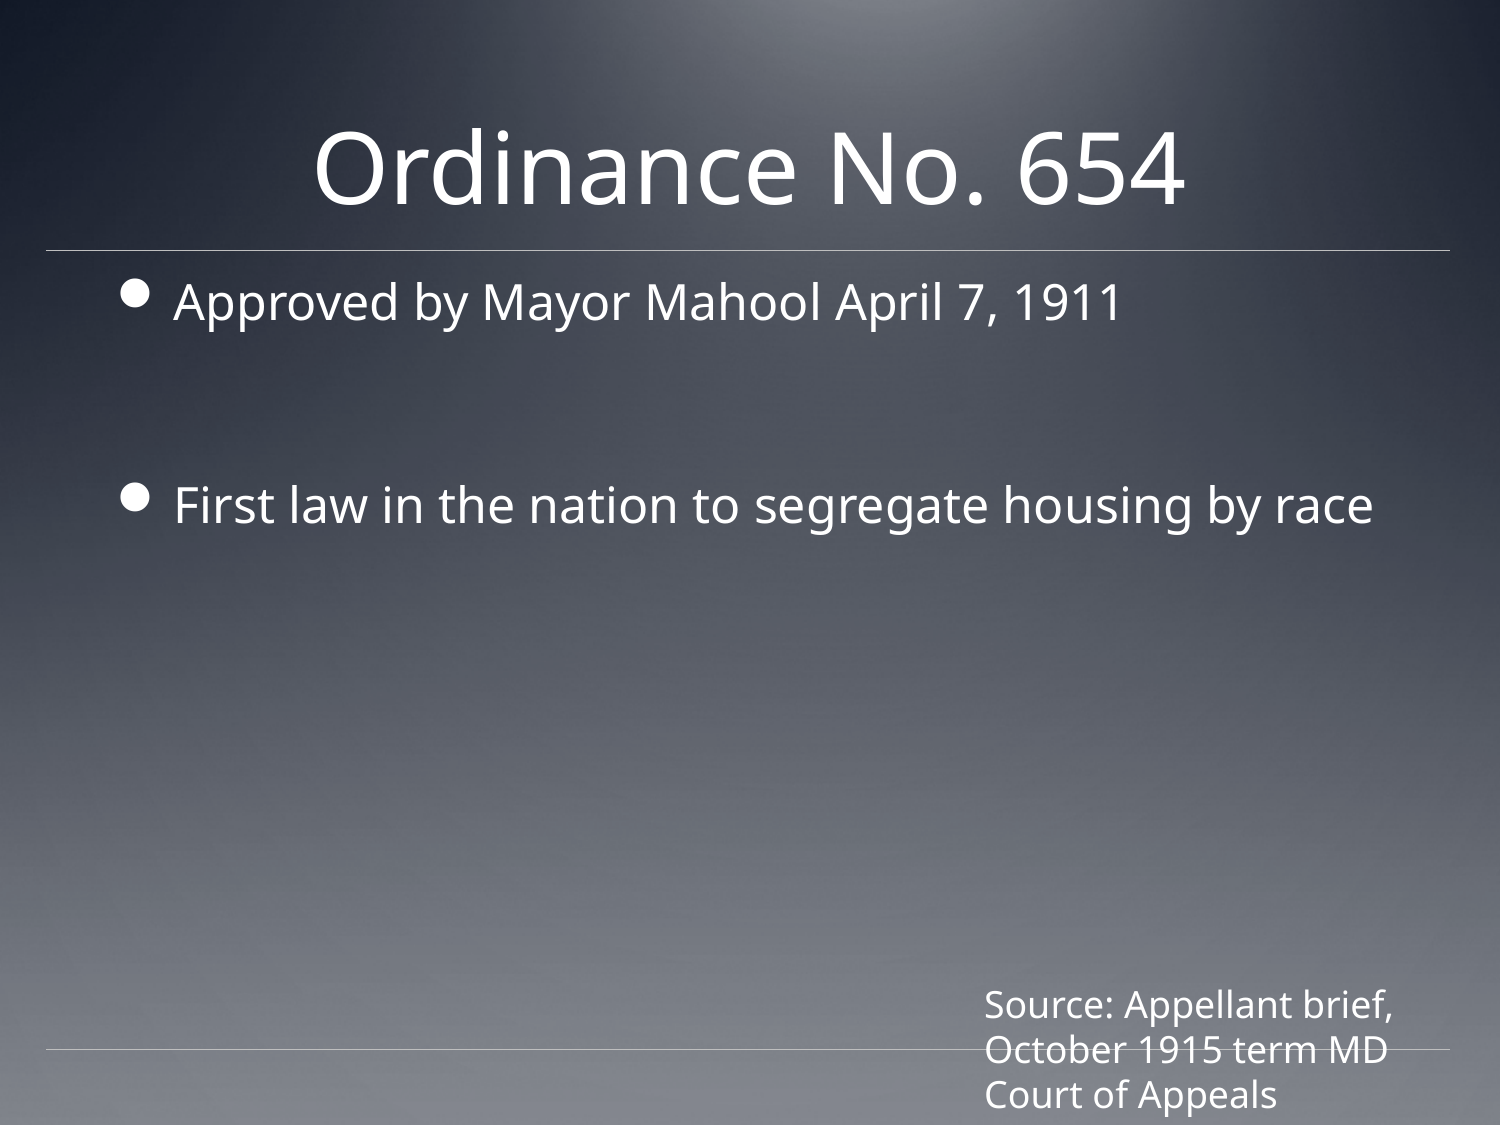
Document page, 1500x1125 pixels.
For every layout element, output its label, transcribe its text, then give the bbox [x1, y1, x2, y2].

list Approved by Mayor Mahool April 7, 1911 First law in the nation to segregate housing by race [101, 262, 1394, 1024]
title Ordinance No. 654 [105, 17, 1394, 233]
text_box Source: Appellant brief, October 1915 term MD Court of Appeals [969, 973, 1500, 1124]
